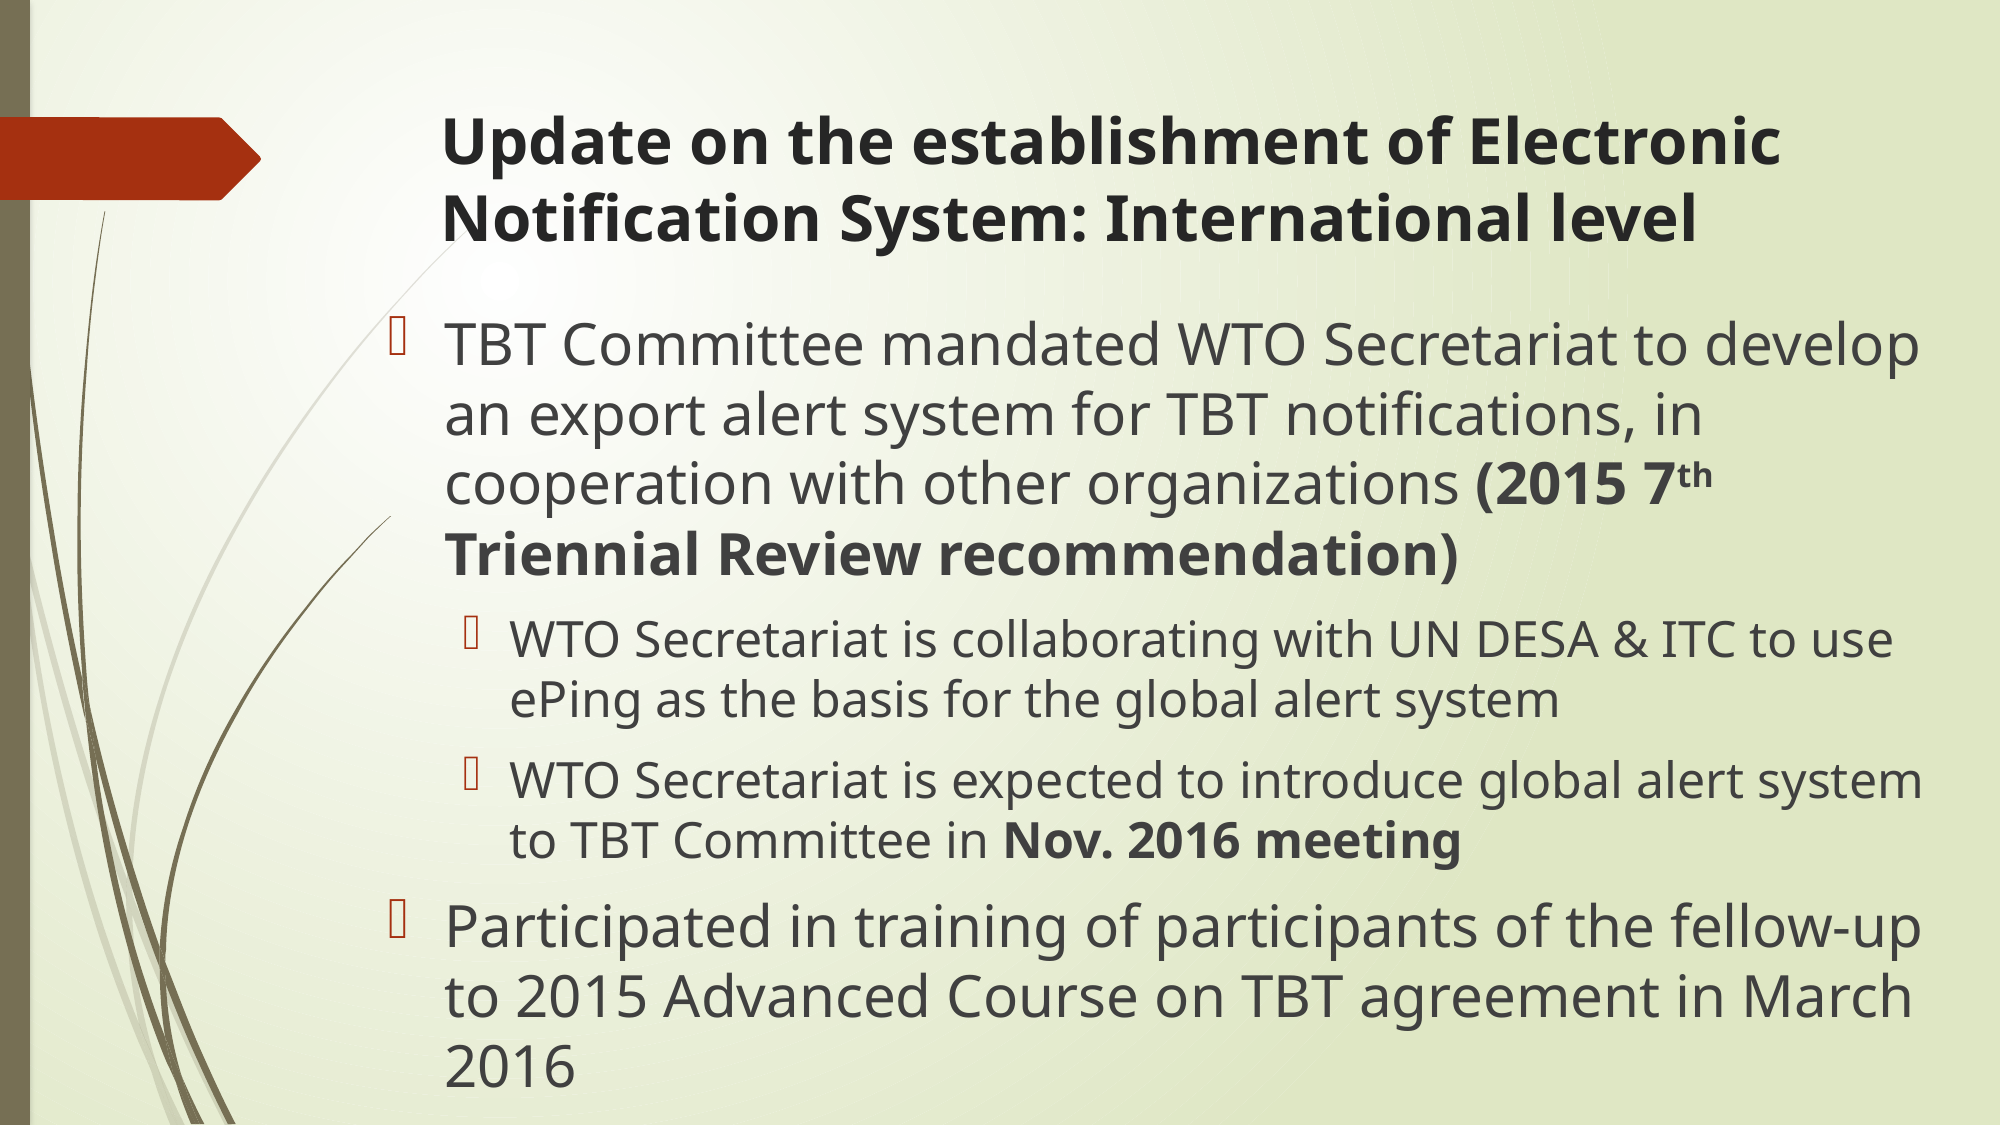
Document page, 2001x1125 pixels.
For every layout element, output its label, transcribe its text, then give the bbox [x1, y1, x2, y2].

title Update on the establishment of Electronic Notification System: International level [425, 93, 1888, 299]
list TBT Committee mandated WTO Secretariat to develop an export alert system for TBT notifications, in cooperation with other organizations (2015 7th Triennial Review recommendation) WTO Secretariat is collaborating with UN DESA & ITC to use ePing as the basis for the global alert system WTO Secretariat is expected to introduce global alert system to TBT Committee in Nov. 2016 meeting Participated in training of participants of the fellow-up to 2015 Advanced Course on TBT agreement in March 2016 [372, 299, 1967, 1077]
